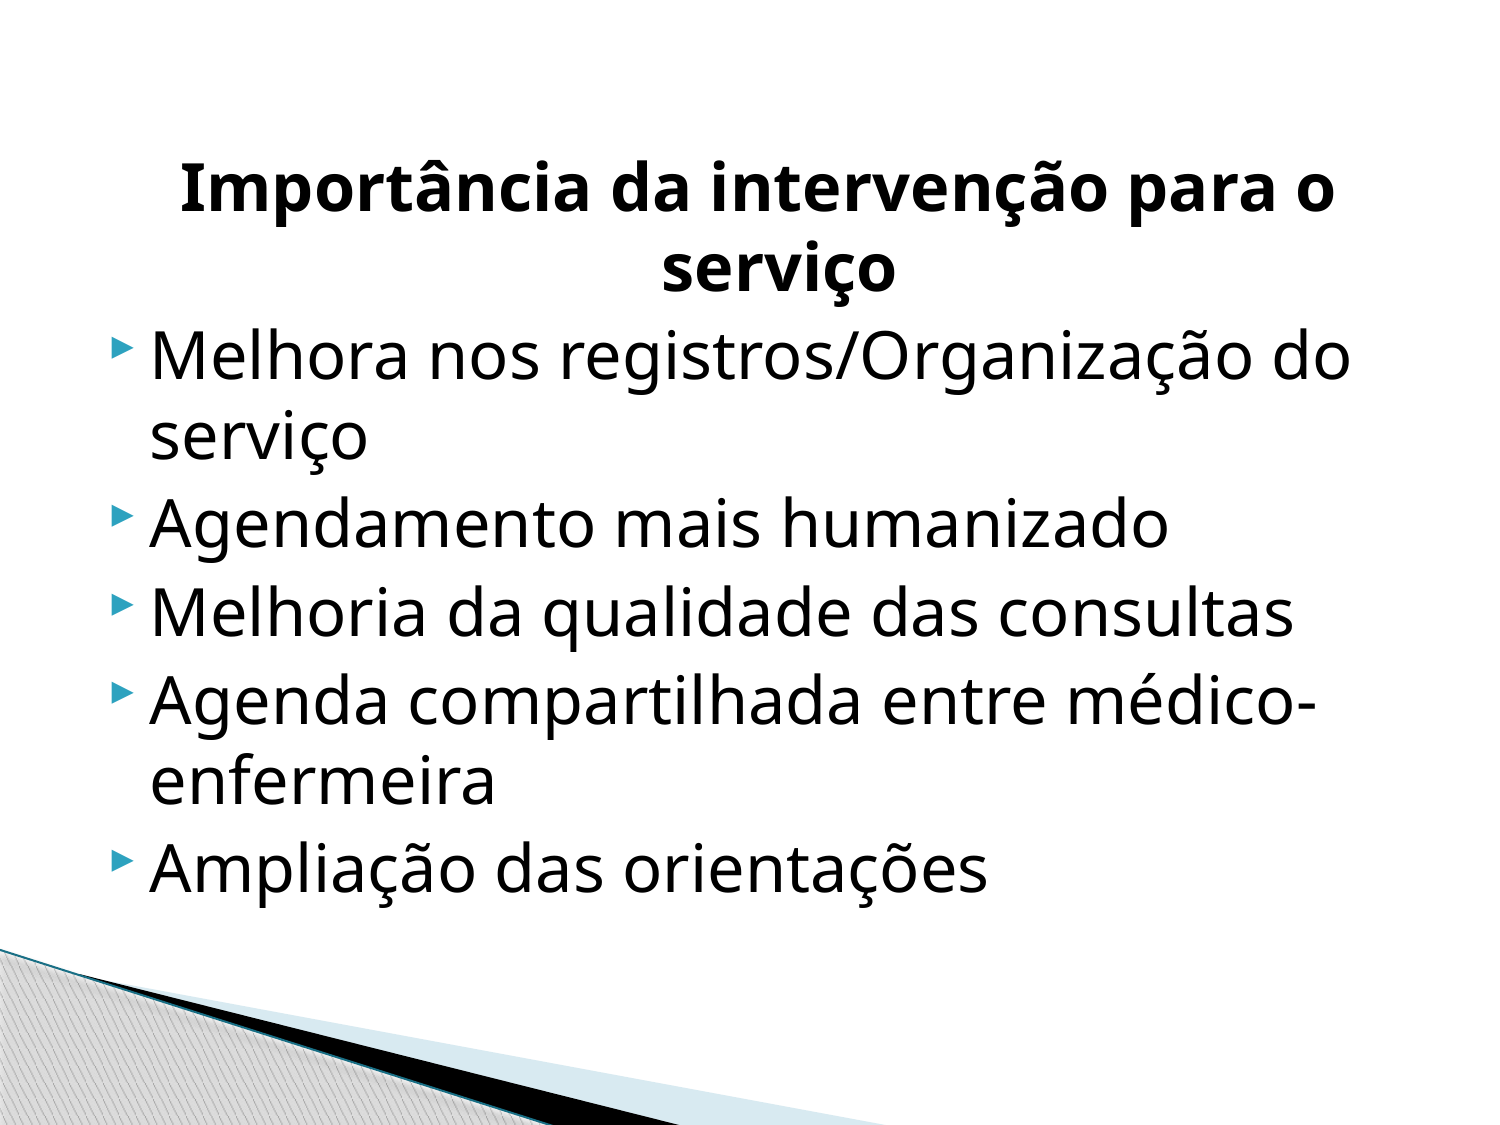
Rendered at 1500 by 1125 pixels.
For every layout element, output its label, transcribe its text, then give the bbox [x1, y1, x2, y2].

list Importância da intervenção para o serviço Melhora nos registros/Organização do serviço Agendamento mais humanizado Melhoria da qualidade das consultas Agenda compartilhada entre médico-enfermeira Ampliação das orientações [75, 137, 1425, 986]
